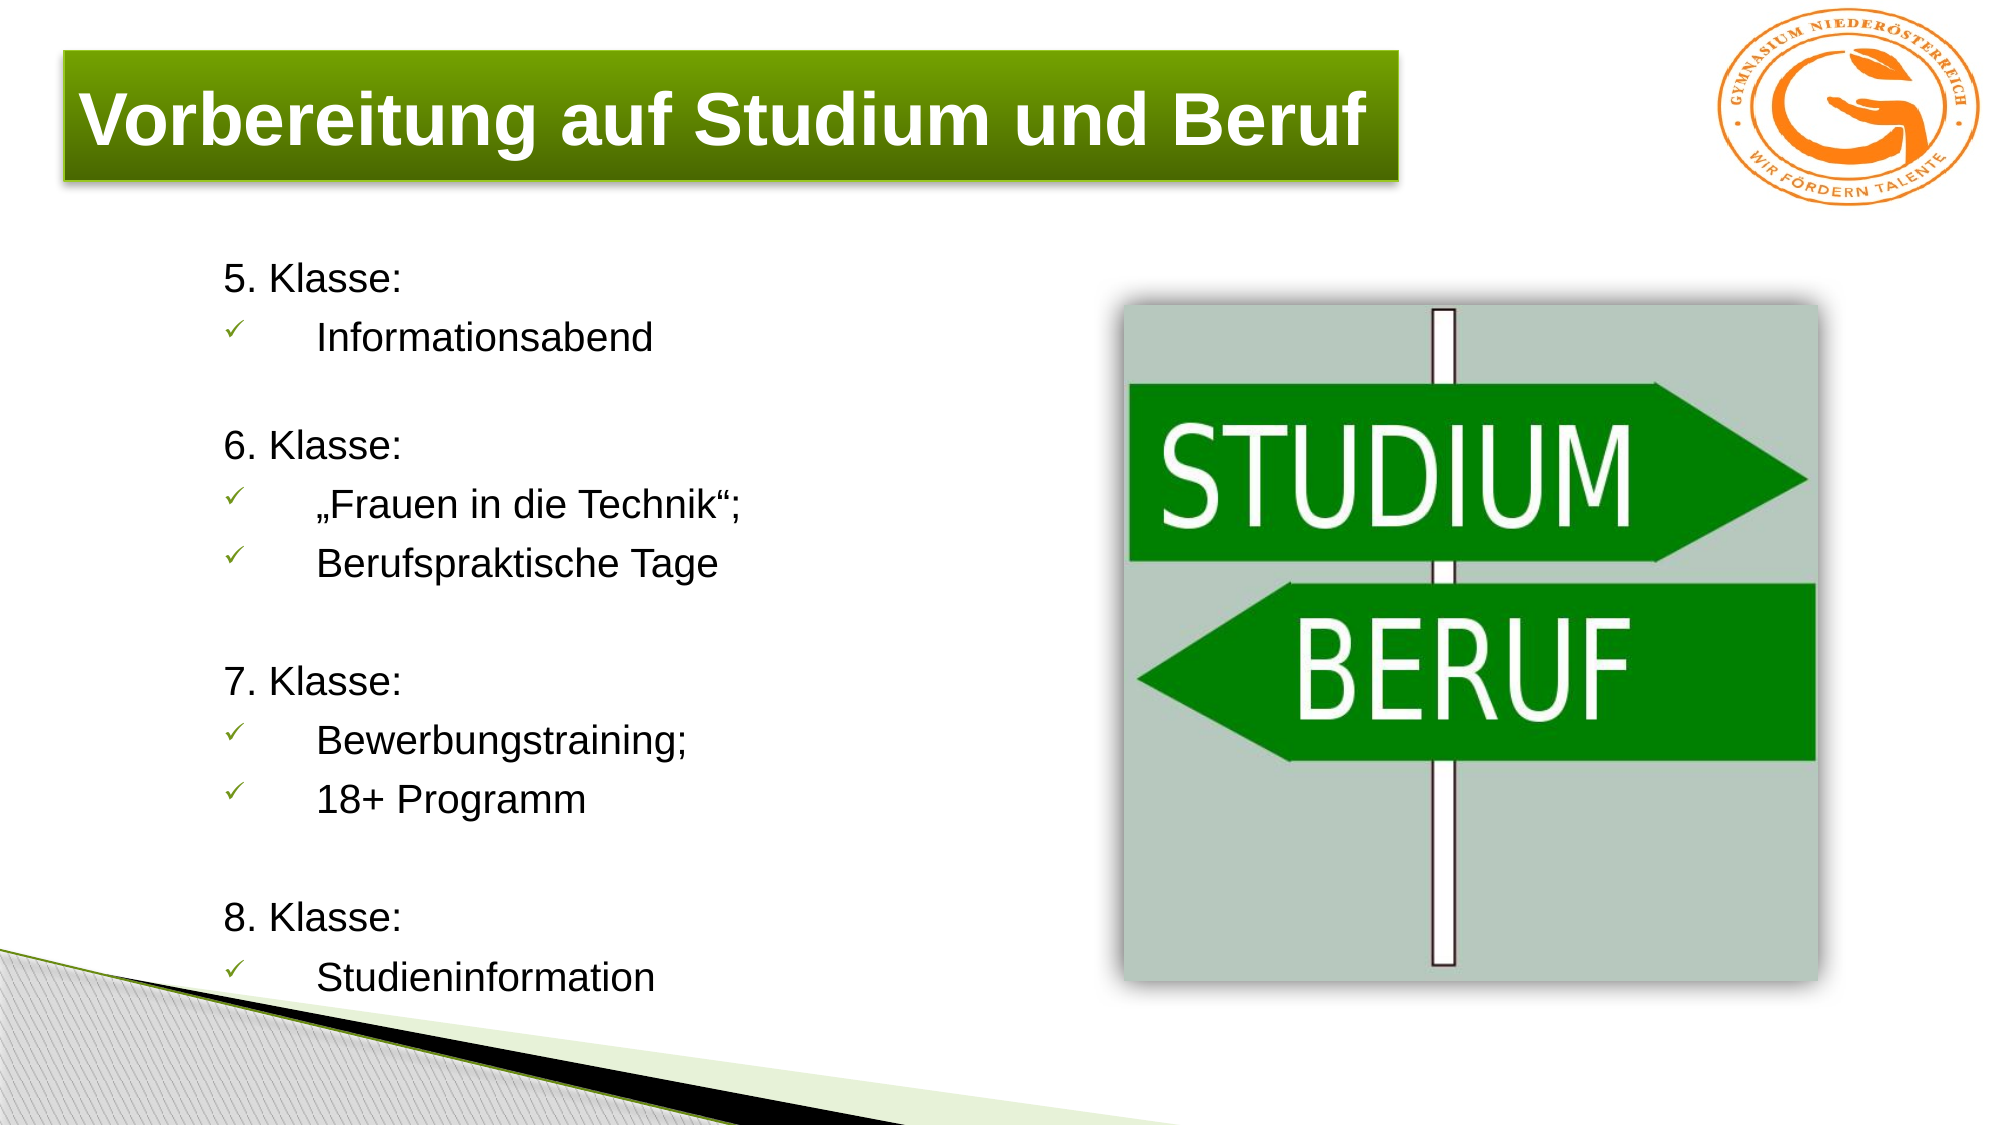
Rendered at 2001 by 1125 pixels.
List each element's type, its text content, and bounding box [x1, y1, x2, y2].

picture [1701, 0, 2000, 220]
picture [1123, 305, 1819, 982]
title Vorbereitung auf Studium und Beruf [63, 50, 1399, 182]
list 5. Klasse: Informationsabend 6. Klasse: „Frauen in die Technik“; Berufspraktische Tage 7. Klasse: Bewerbungstraining; 18+ Programm 8. Klasse: Studieninformation [208, 244, 1062, 1016]
